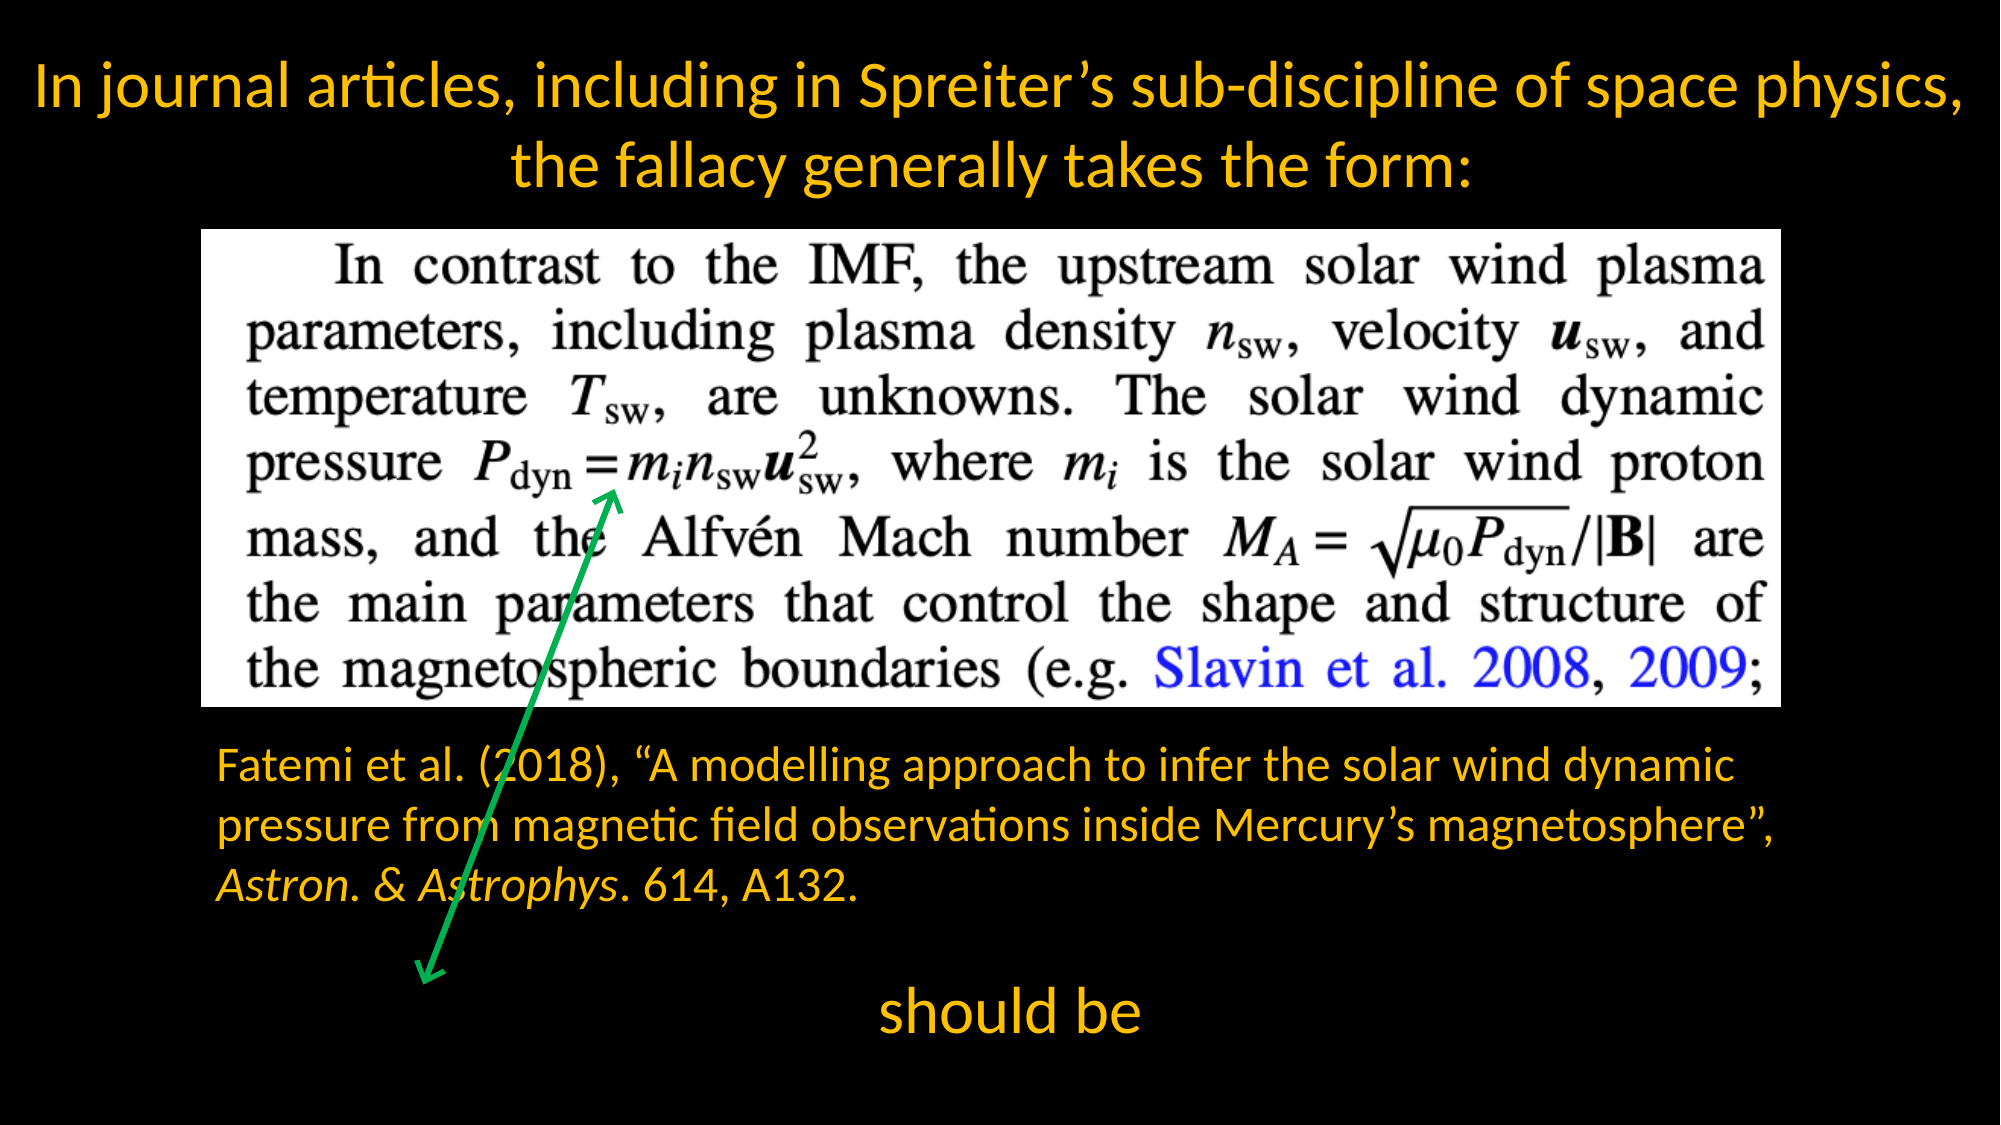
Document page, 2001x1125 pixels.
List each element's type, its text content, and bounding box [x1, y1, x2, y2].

text_box Fatemi et al. (2018), “A modelling approach to infer the solar wind dynamic pressure from magnetic field observations inside Mercury’s magnetosphere”, Astron. & Astrophys. 614, A132. [201, 724, 423, 919]
picture [201, 229, 1781, 707]
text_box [423, 489, 615, 985]
text_box In journal articles, including in Spreiter’s sub-discipline of space physics, the fallacy generally takes the form: [0, 33, 2000, 209]
text_box Fatemi et al. (2018), “A modelling approach to infer the solar wind dynamic pressure from magnetic field observations inside Mercury’s magnetosphere”, Astron. & Astrophys. 614, A132. [615, 724, 1803, 919]
